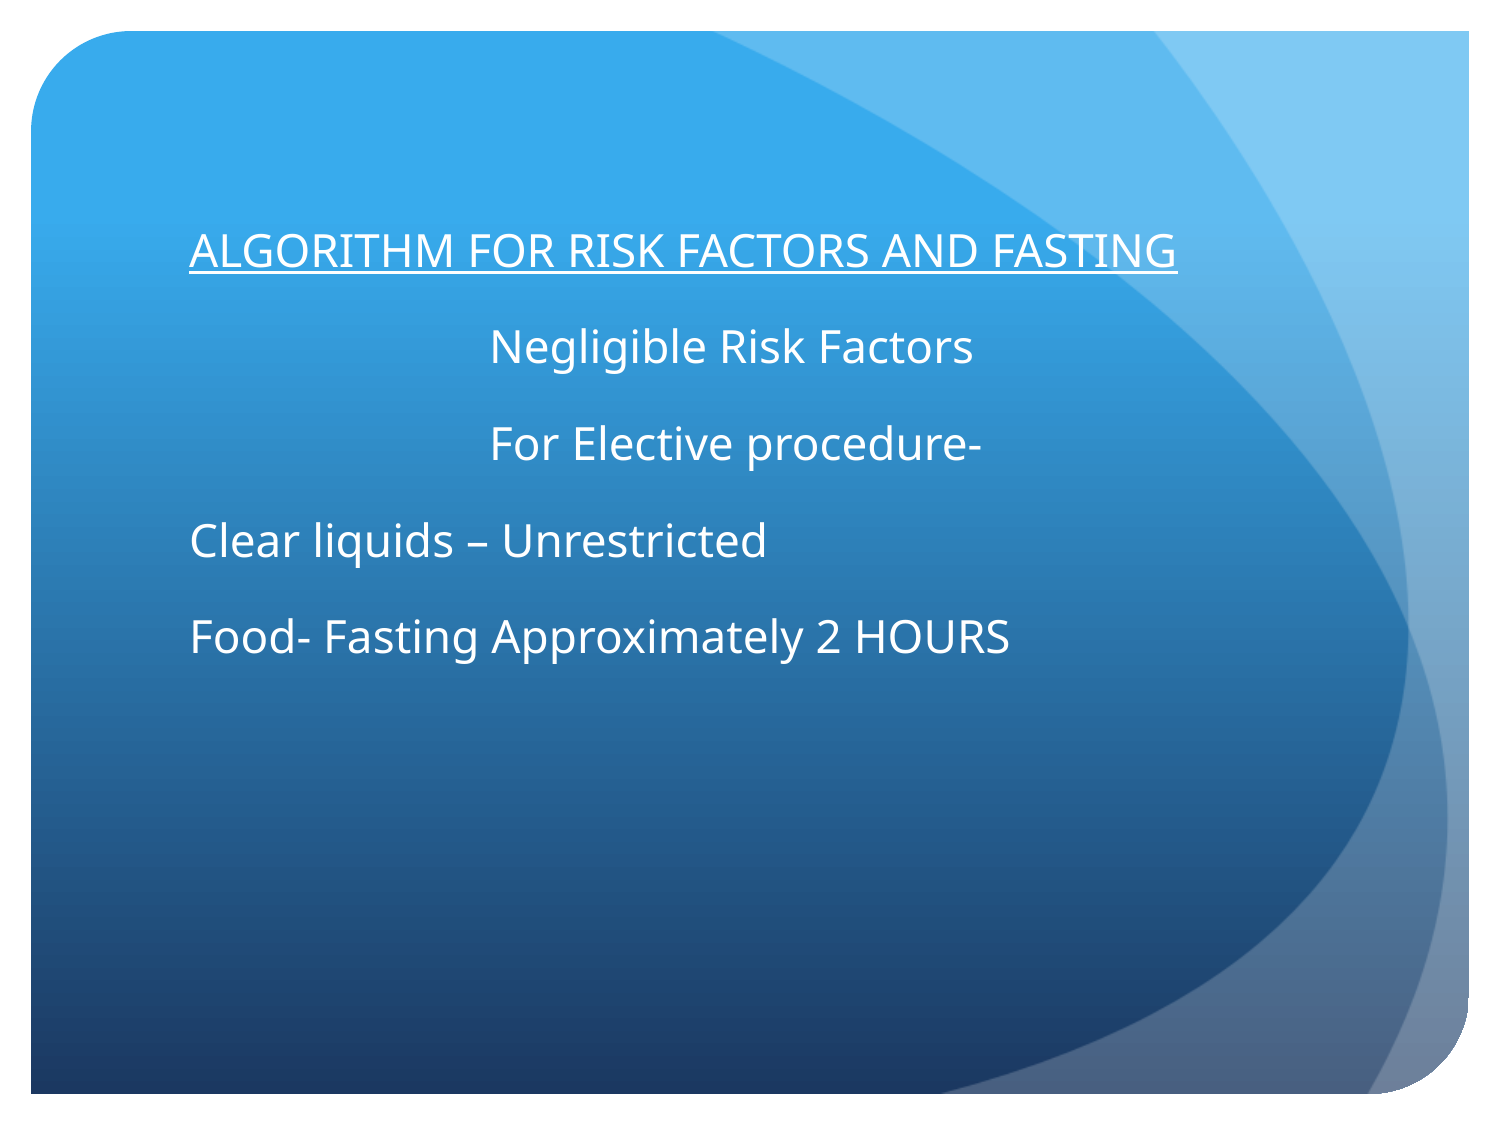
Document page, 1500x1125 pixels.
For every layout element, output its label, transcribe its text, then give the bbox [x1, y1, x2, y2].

list ALGORITHM FOR RISK FACTORS AND FASTING Negligible Risk Factors For Elective procedure- Clear liquids – Unrestricted Food- Fasting Approximately 2 HOURS [127, 213, 1372, 991]
picture [24, 30, 1473, 1094]
